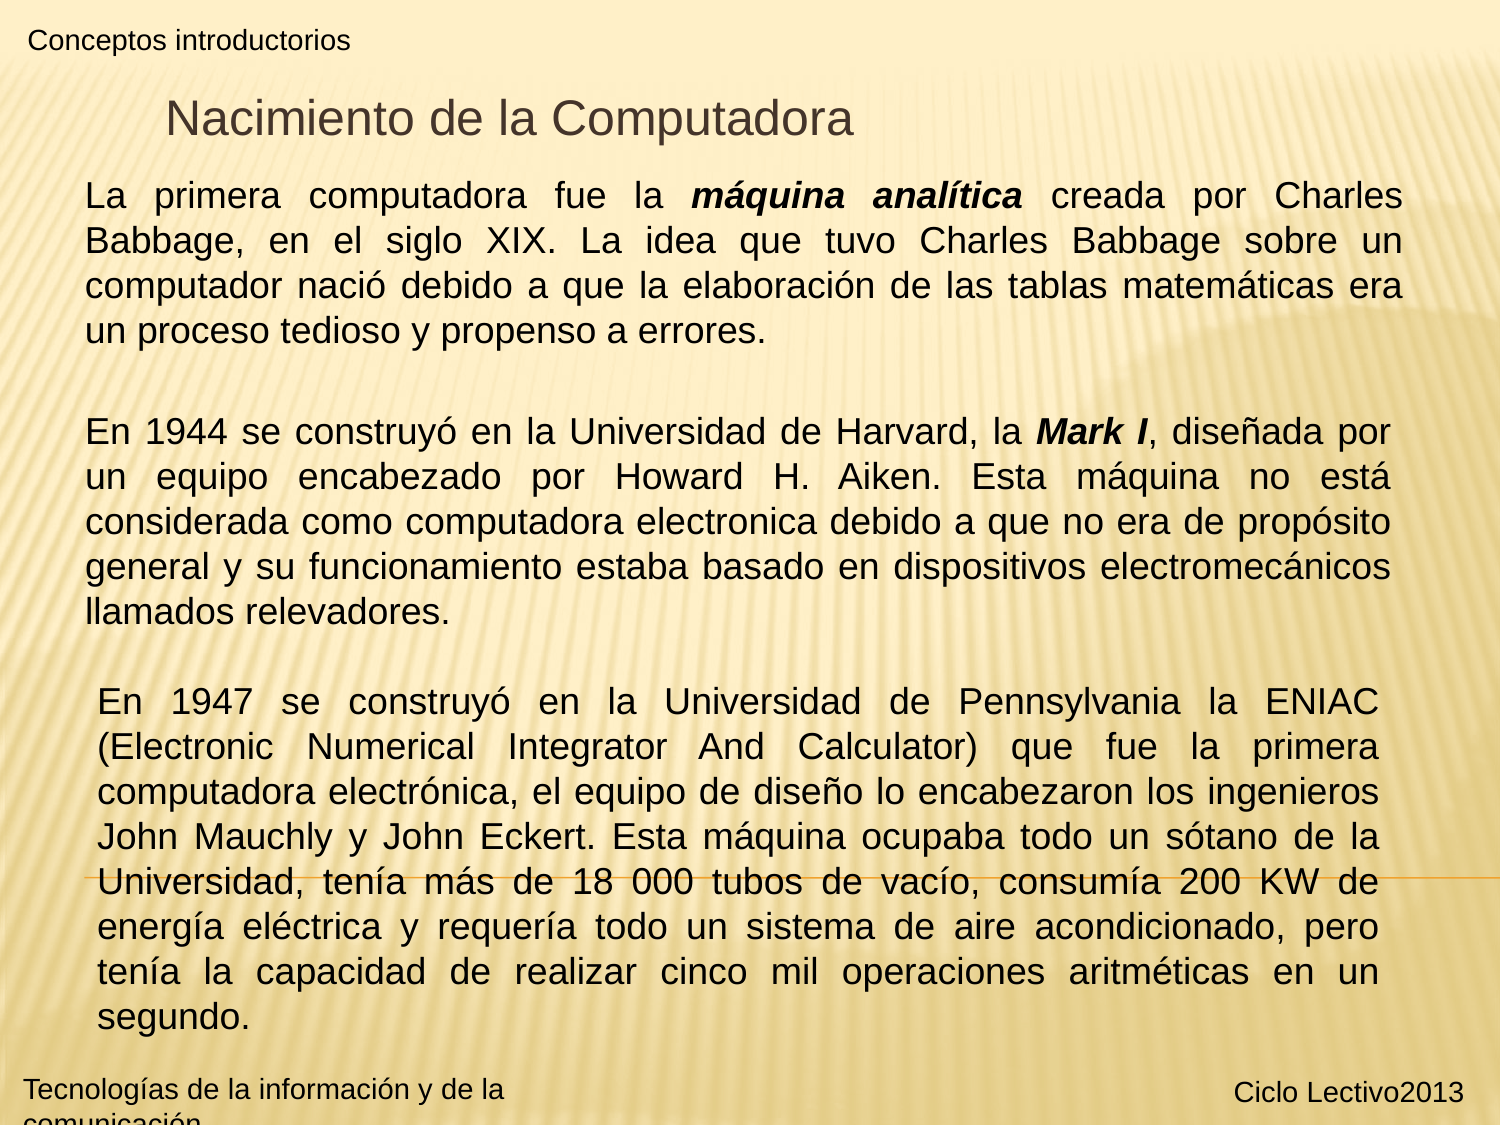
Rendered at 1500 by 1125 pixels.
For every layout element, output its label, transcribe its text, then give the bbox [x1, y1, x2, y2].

text_box En 1947 se construyó en la Universidad de Pennsylvania la ENIAC (Electronic Numerical Integrator And Calculator) que fue la primera computadora electrónica, el equipo de diseño lo encabezaron los ingenieros John Mauchly y John Eckert. Esta máquina ocupaba todo un sótano de la Universidad, tenía más de 18 000 tubos de vacío, consumía 200 KW de energía eléctrica y requería todo un sistema de aire acondicionado, pero tenía la capacidad de realizar cinco mil operaciones aritméticas en un segundo. [82, 669, 1395, 1045]
subtitle Nacimiento de la Computadora [82, 58, 938, 153]
text_box Tecnologías de la información y de la comunicación [8, 1062, 704, 1125]
text_box La primera computadora fue la máquina analítica creada por Charles Babbage, en el siglo XIX. La idea que tuvo Charles Babbage sobre un computador nació debido a que la elaboración de las tablas matemáticas era un proceso tedioso y propenso a errores. [70, 163, 1418, 359]
text_box En 1944 se construyó en la Universidad de Harvard, la Mark I, diseñada por un equipo encabezado por Howard H. Aiken. Esta máquina no está considerada como computadora electronica debido a que no era de propósito general y su funcionamiento estaba basado en dispositivos electromecánicos llamados relevadores. [70, 399, 1407, 640]
text_box Conceptos introductorios [12, 13, 368, 64]
text_box Ciclo Lectivo2013 [1218, 1065, 1485, 1116]
